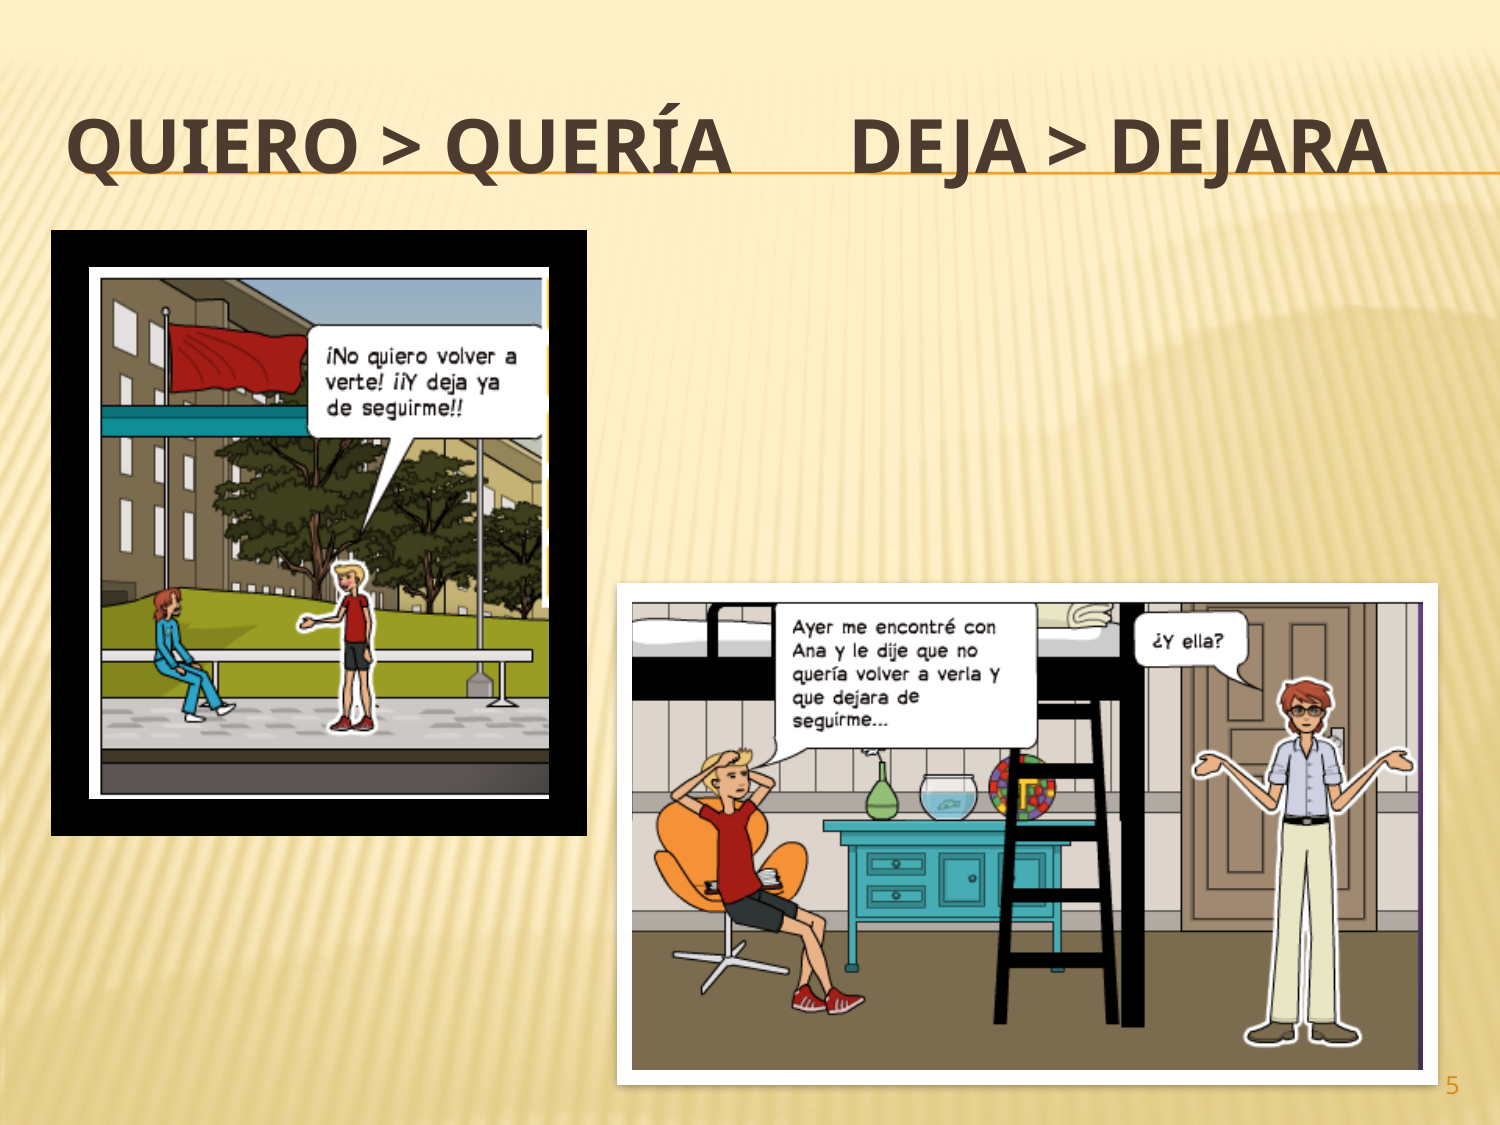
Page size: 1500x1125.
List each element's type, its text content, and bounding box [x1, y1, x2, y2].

picture [631, 597, 1424, 1071]
title Quiero > Quería Deja > Dejara [50, 75, 1475, 213]
slide_number 5 [1350, 1061, 1475, 1103]
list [88, 266, 550, 799]
